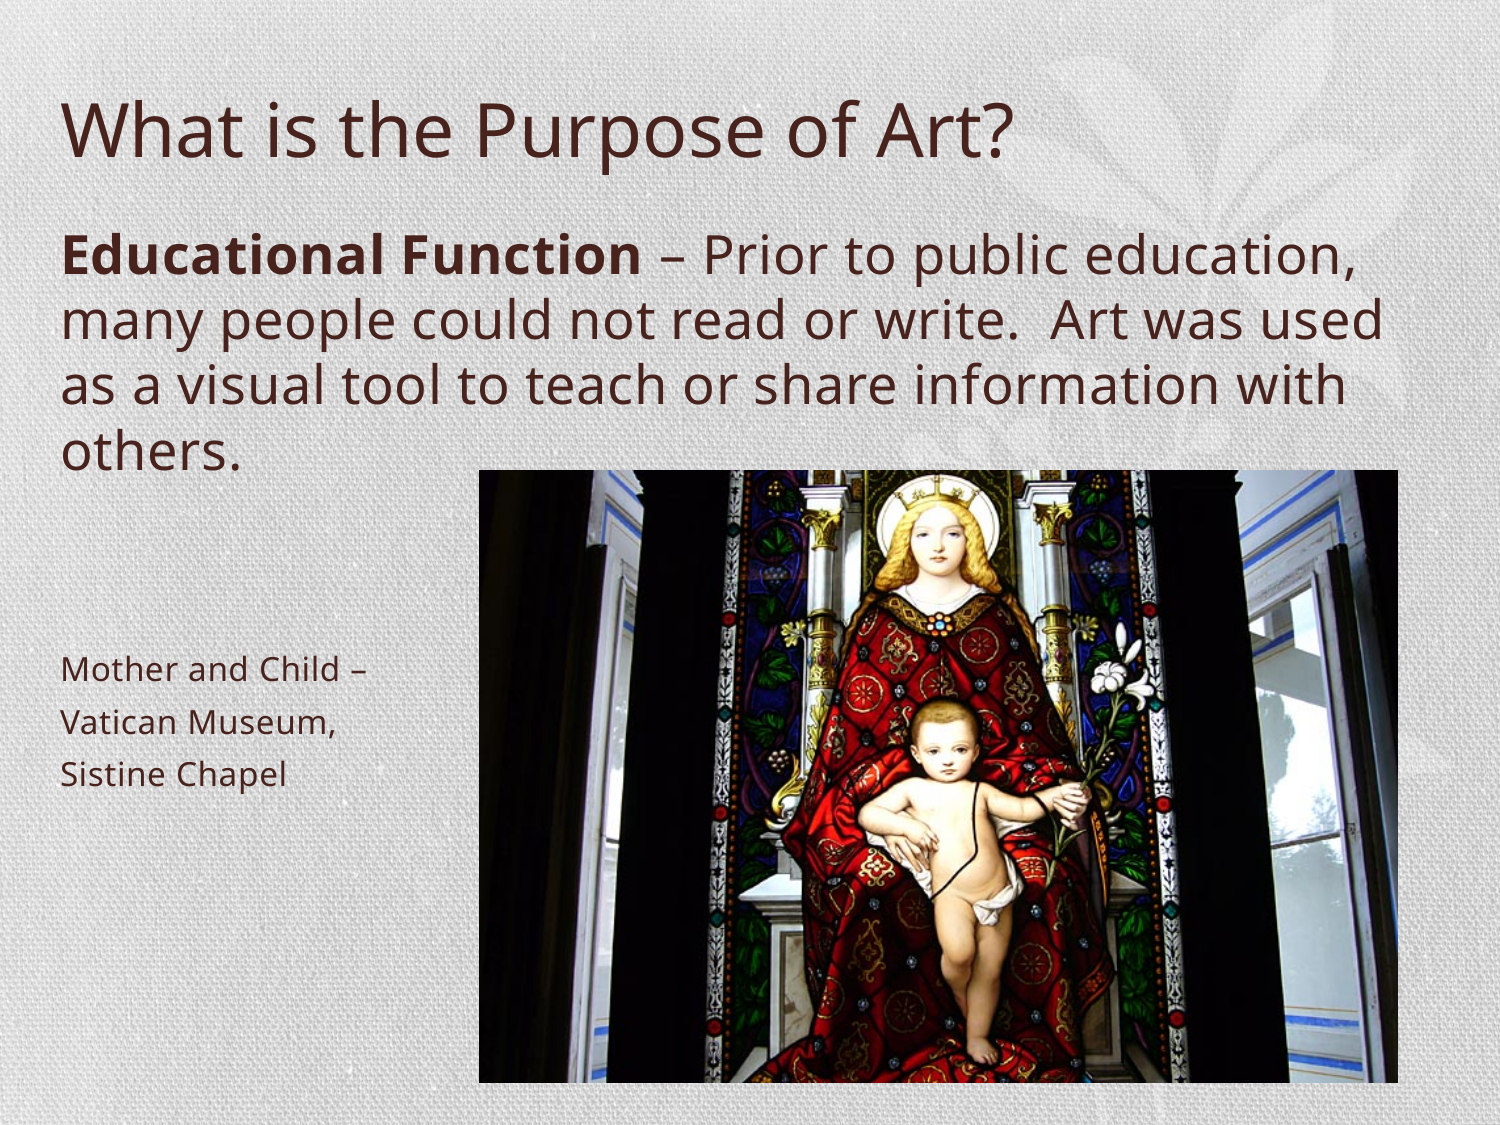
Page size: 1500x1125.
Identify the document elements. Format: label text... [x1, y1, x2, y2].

list Educational Function – Prior to public education, many people could not read or write. Art was used as a visual tool to teach or share information with others. Mother and Child – Vatican Museum, Sistine Chapel [45, 213, 1455, 1023]
picture [479, 470, 1399, 1084]
title What is the Purpose of Art? [45, 5, 1455, 180]
